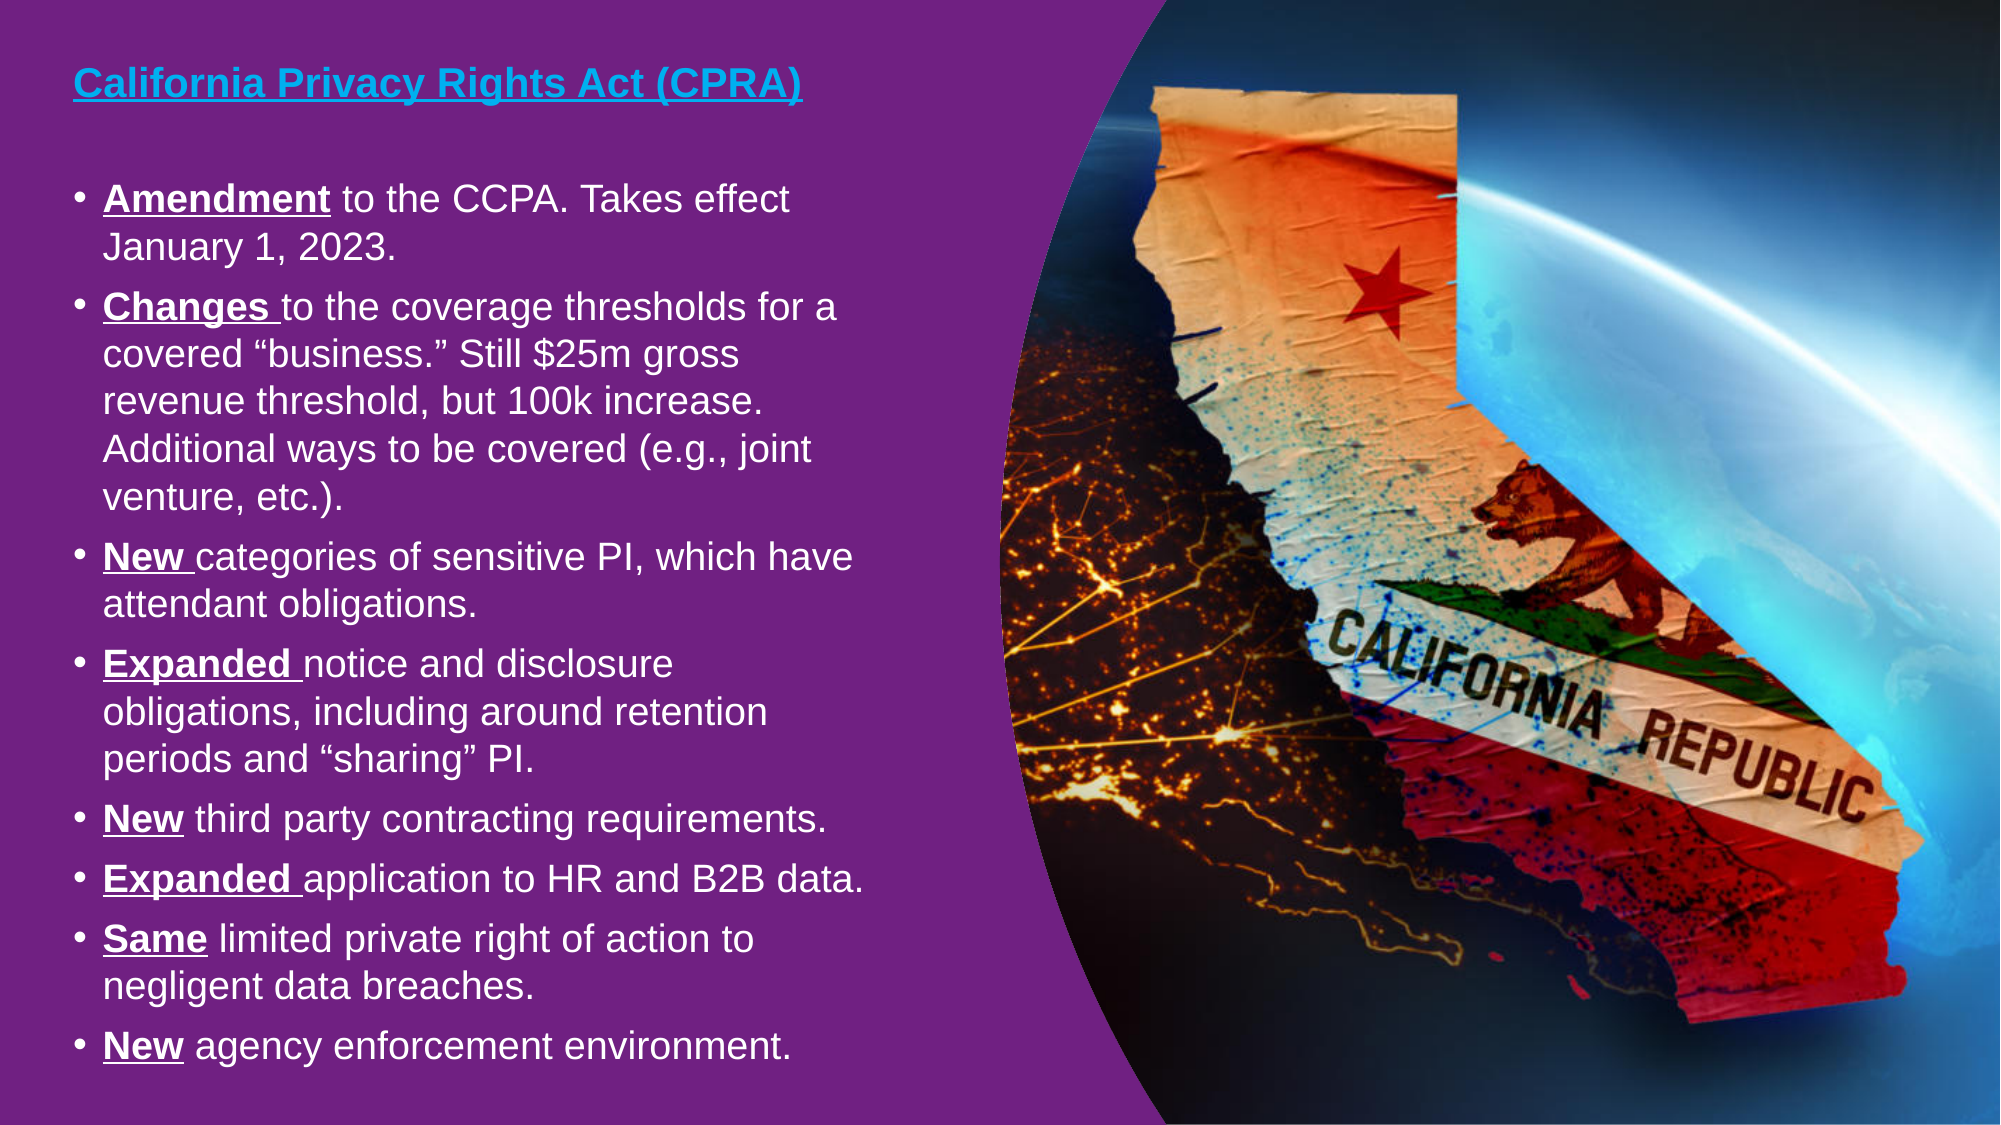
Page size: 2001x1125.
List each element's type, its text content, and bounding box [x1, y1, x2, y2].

list California Privacy Rights Act (CPRA) Amendment to the CCPA. Takes effect January 1, 2023. Changes to the coverage thresholds for a covered “business.” Still $25m gross revenue threshold, but 100k increase. Additional ways to be covered (e.g., joint venture, etc.). New categories of sensitive PI, which have attendant obligations. Expanded notice and disclosure obligations, including around retention periods and “sharing” PI. New third party contracting requirements. Expanded application to HR and B2B data. Same limited private right of action to negligent data breaches. New agency enforcement environment. [73, 55, 879, 1125]
picture [999, 0, 2000, 1125]
